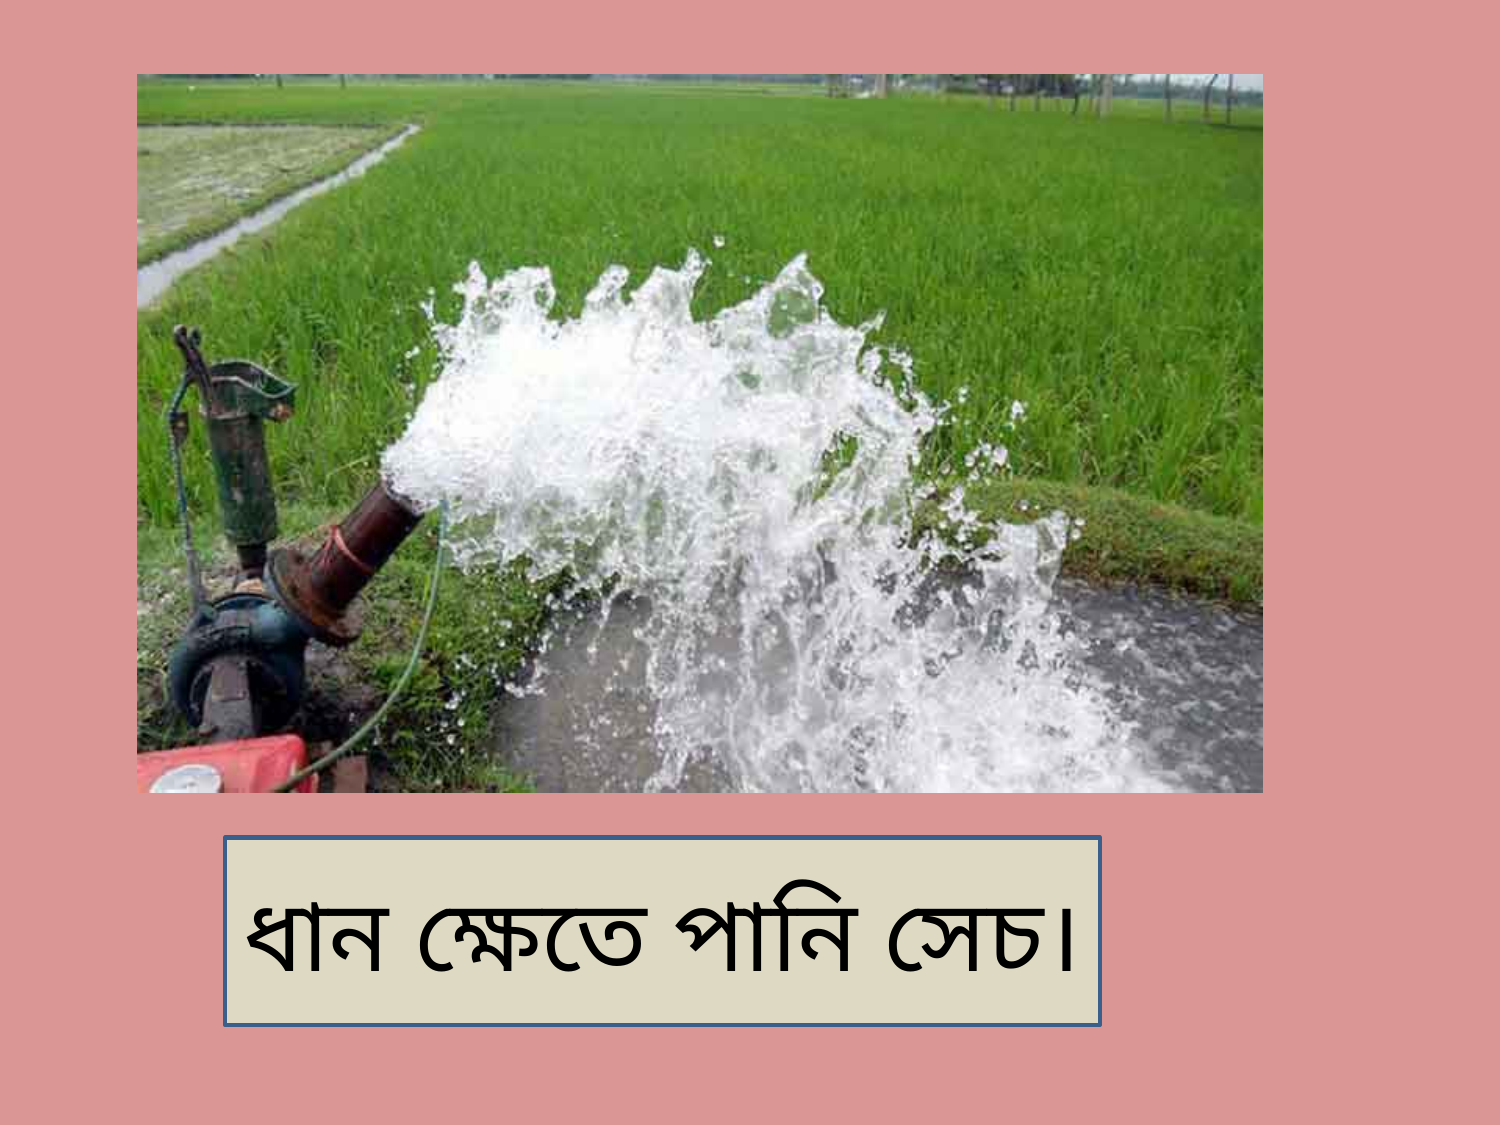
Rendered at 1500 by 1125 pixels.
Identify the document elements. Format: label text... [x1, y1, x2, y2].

picture [137, 74, 1263, 793]
text_box ধান ক্ষেতে পানি সেচ। [223, 835, 1102, 1027]
